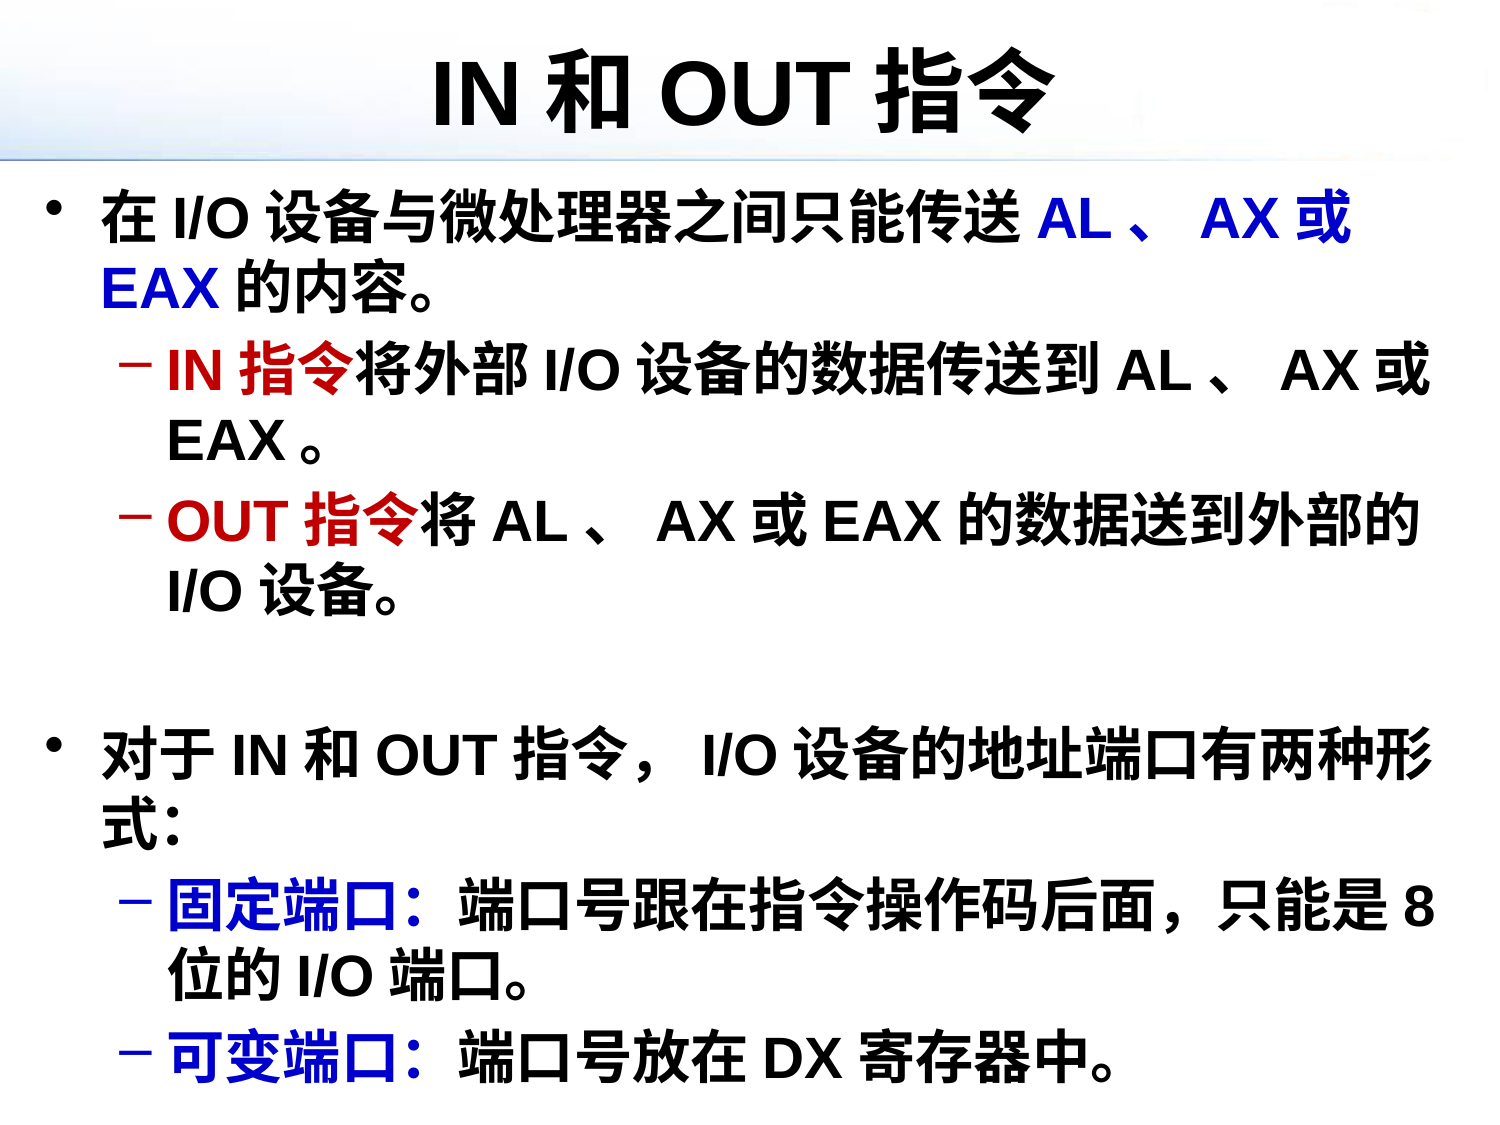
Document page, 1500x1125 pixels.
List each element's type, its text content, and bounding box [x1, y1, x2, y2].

list 在I/O设备与微处理器之间只能传送AL、AX或EAX的内容。 IN指令将外部I/O设备的数据传送到AL、AX或EAX。 OUT指令将AL、AX或EAX的数据送到外部的I/O设备。 对于IN和OUT指令，I/O设备的地址端口有两种形式： 固定端口：端口号跟在指令操作码后面，只能是8位的I/O端口。 可变端口：端口号放在DX寄存器中。 [29, 172, 1471, 1071]
picture [0, 0, 1500, 161]
title IN和OUT指令 [29, 31, 1459, 147]
